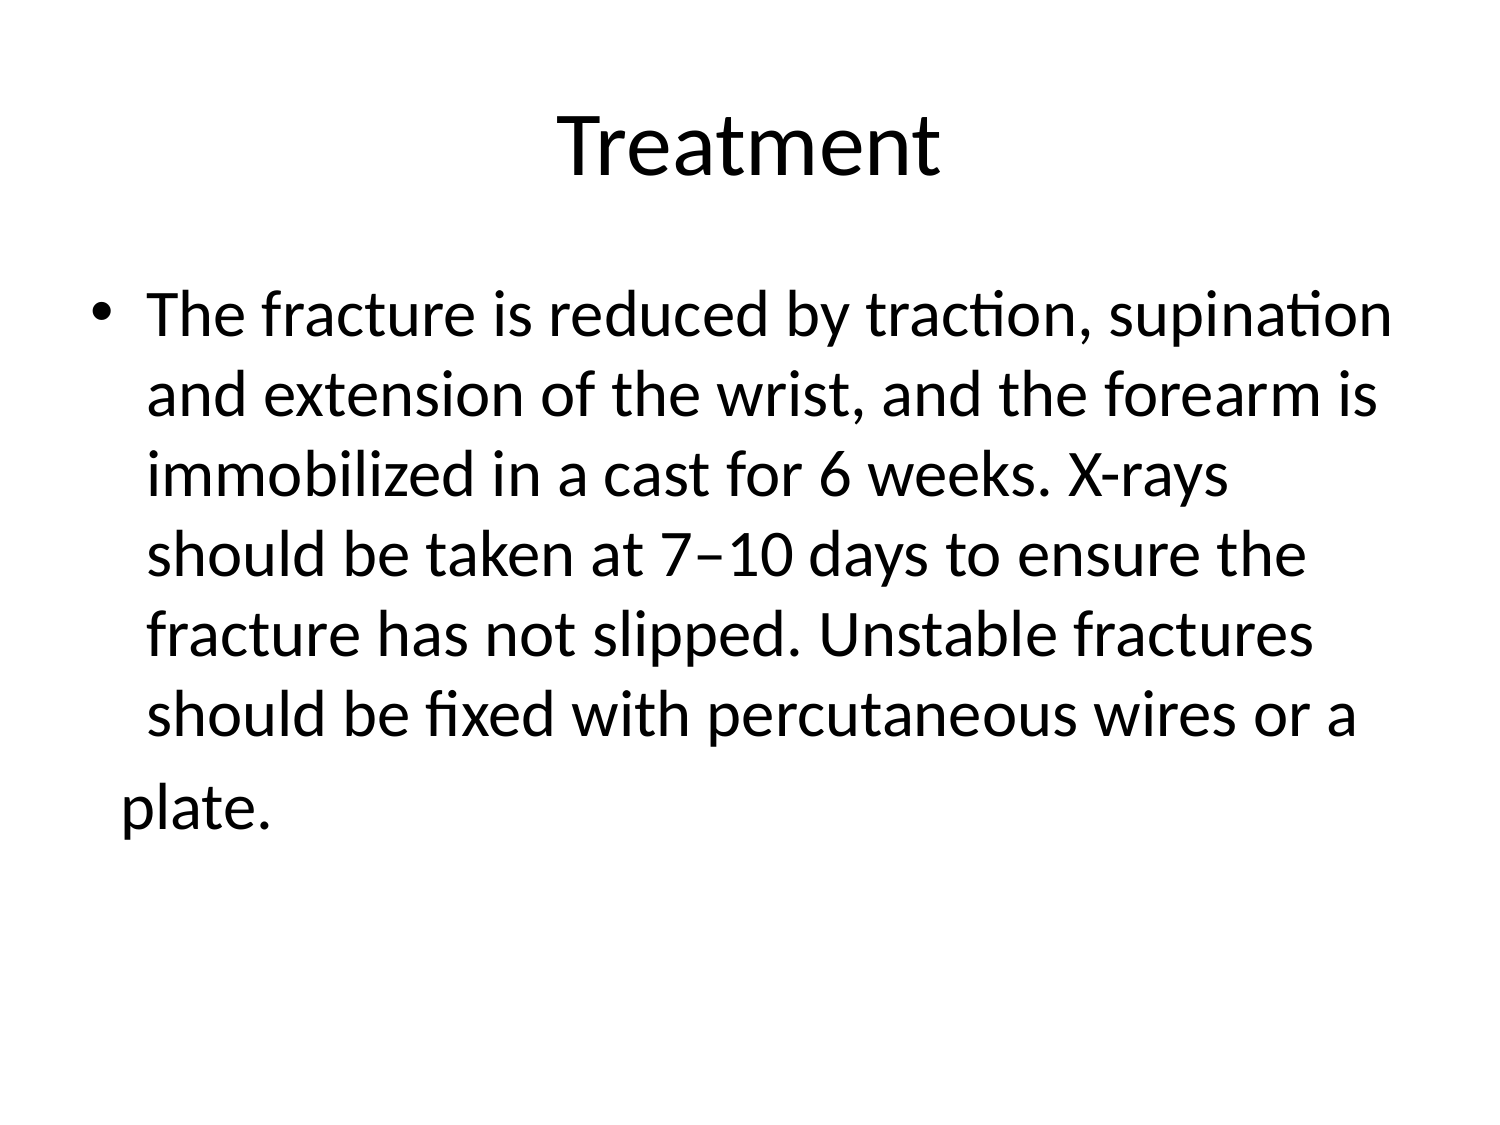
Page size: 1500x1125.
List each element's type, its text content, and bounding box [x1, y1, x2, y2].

list The fracture is reduced by traction, supination and extension of the wrist, and the forearm is immobilized in a cast for 6 weeks. X-rays should be taken at 7–10 days to ensure the fracture has not slipped. Unstable fractures should be fixed with percutaneous wires or a plate. [75, 262, 1425, 1005]
title Treatment [75, 45, 1425, 233]
